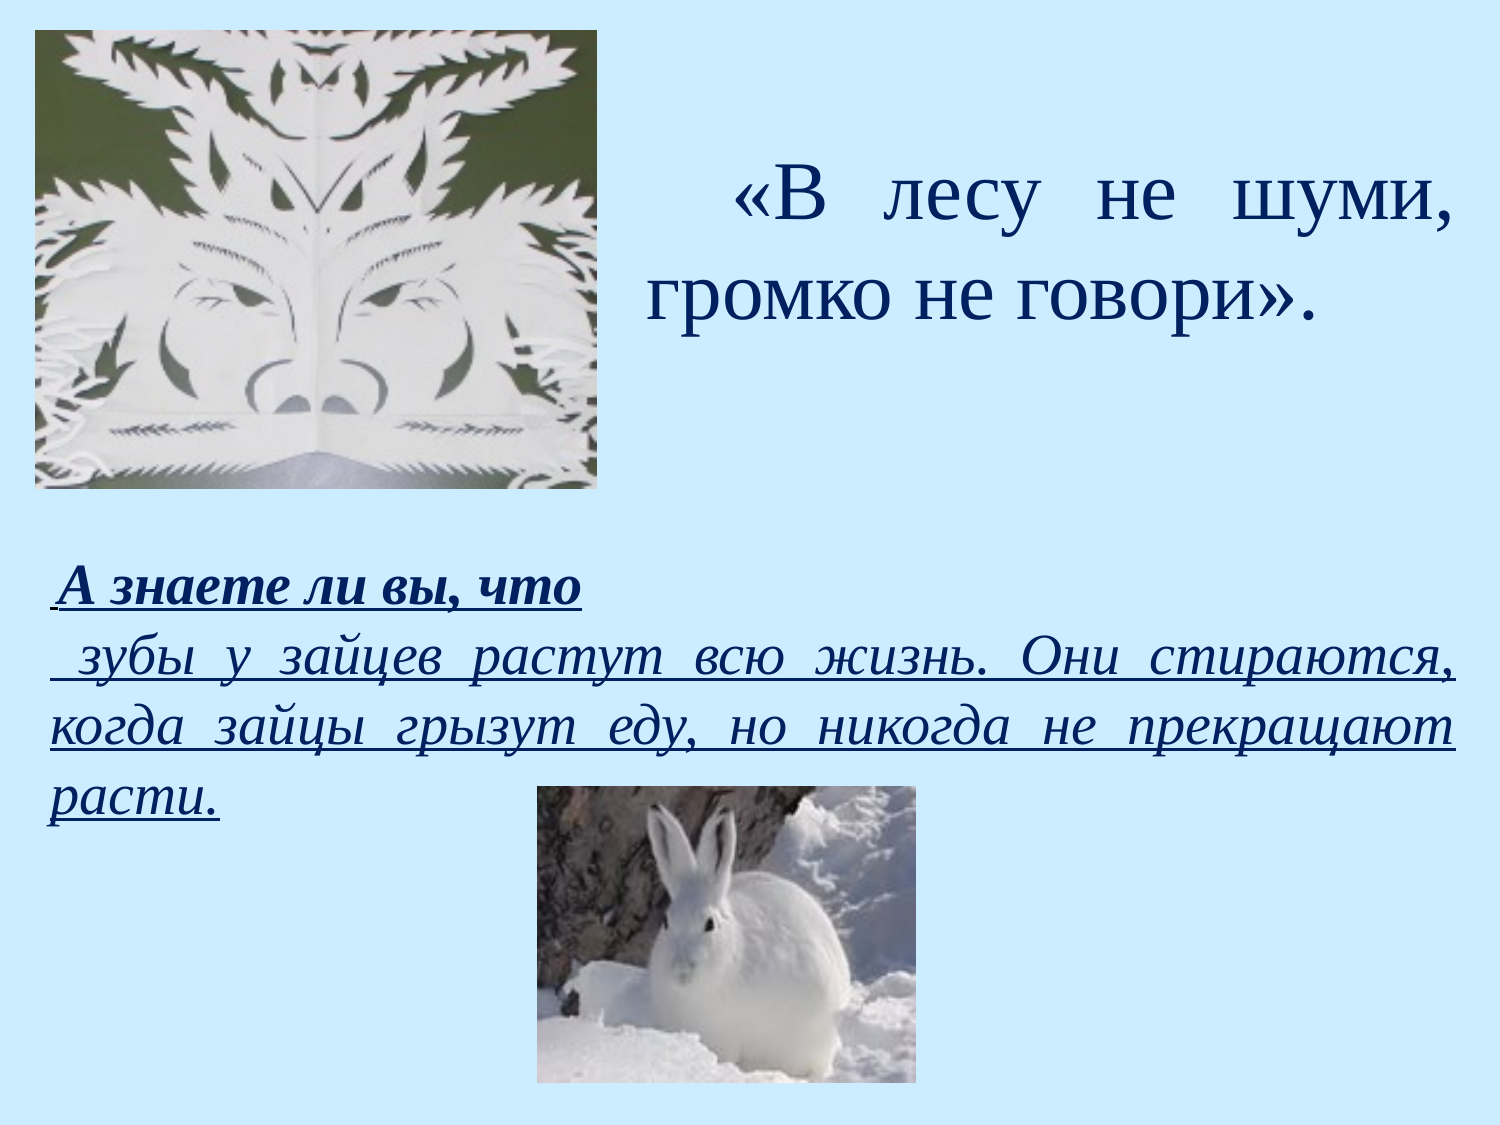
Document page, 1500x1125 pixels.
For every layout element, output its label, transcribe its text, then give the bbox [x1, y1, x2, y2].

text_box А знаете ли вы, что зубы у зайцев растут всю жизнь. Они стираются, когда зайцы грызут еду, но никогда не прекращают расти. [35, 538, 1471, 834]
text_box «В лесу не шуми, громко не говори». [631, 128, 1471, 389]
picture [34, 30, 597, 489]
picture [537, 786, 916, 1083]
